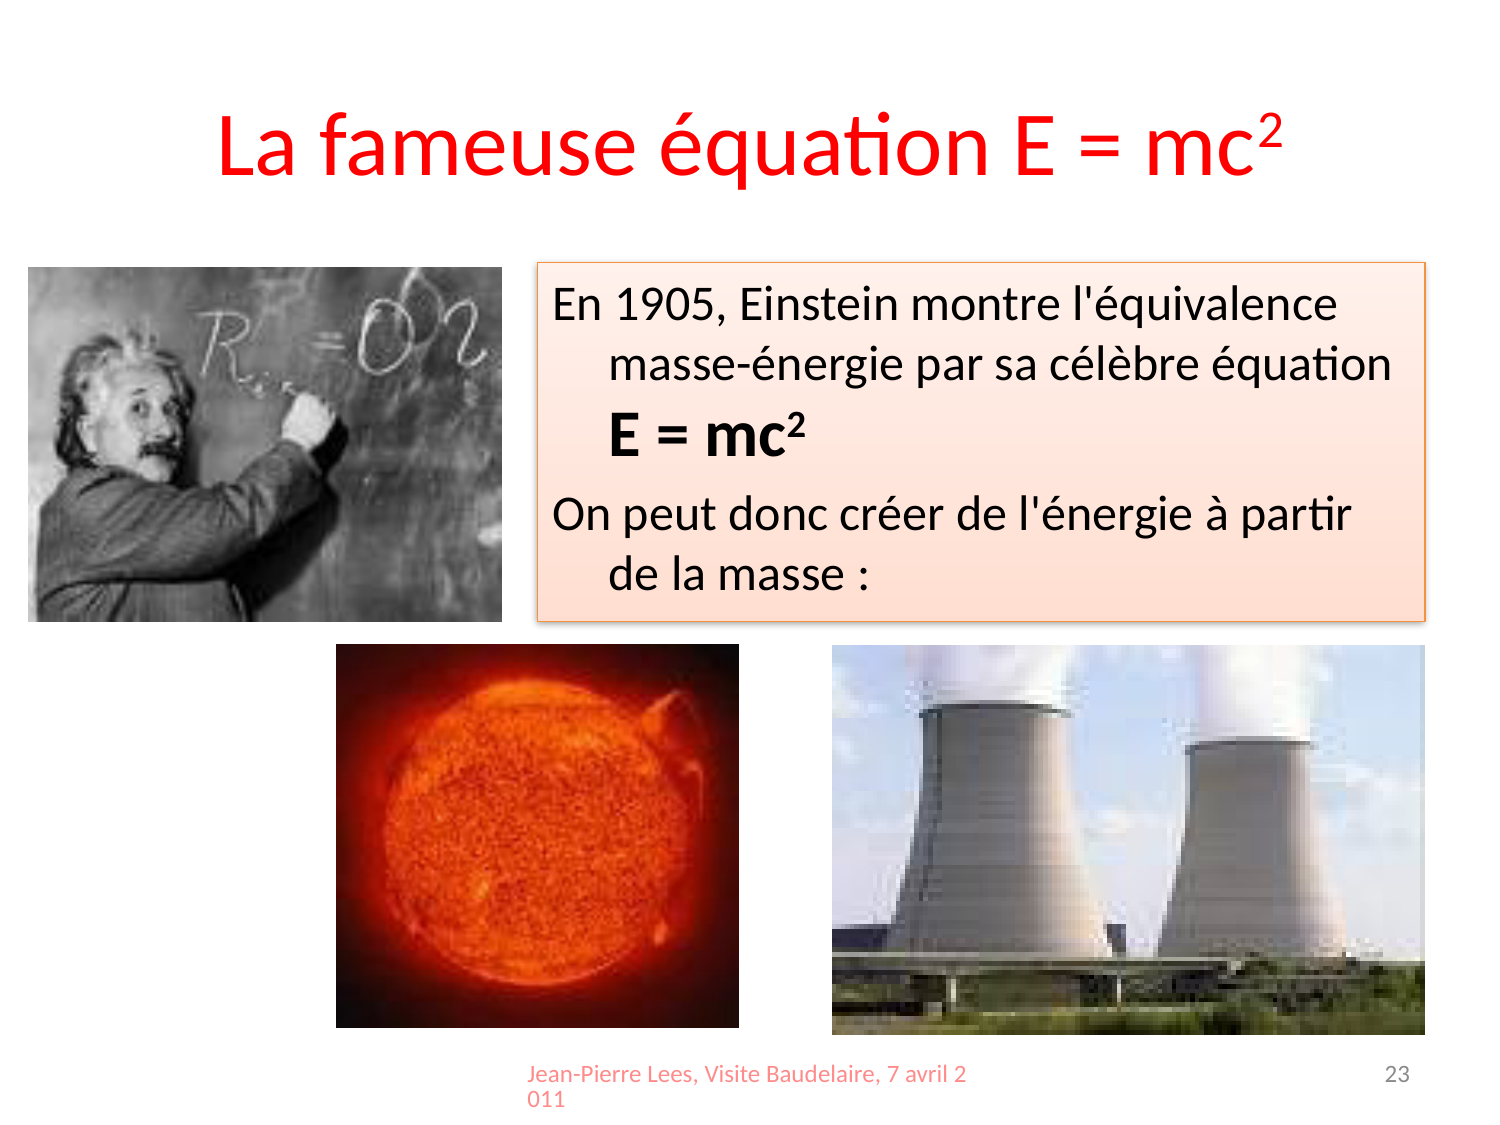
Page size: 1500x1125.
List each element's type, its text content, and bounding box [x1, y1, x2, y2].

picture [336, 644, 739, 1028]
slide_number 23 [1074, 1044, 1425, 1103]
picture [28, 266, 503, 622]
list En 1905, Einstein montre l'équivalence masse-énergie par sa célèbre équation E = mc2 On peut donc créer de l'énergie à partir de la masse : [537, 262, 1426, 622]
footer Jean-Pierre Lees, Visite Baudelaire, 7 avril 2011 [512, 1042, 988, 1103]
title La fameuse équation E = mc2 [75, 45, 1425, 233]
picture [832, 644, 1425, 1036]
